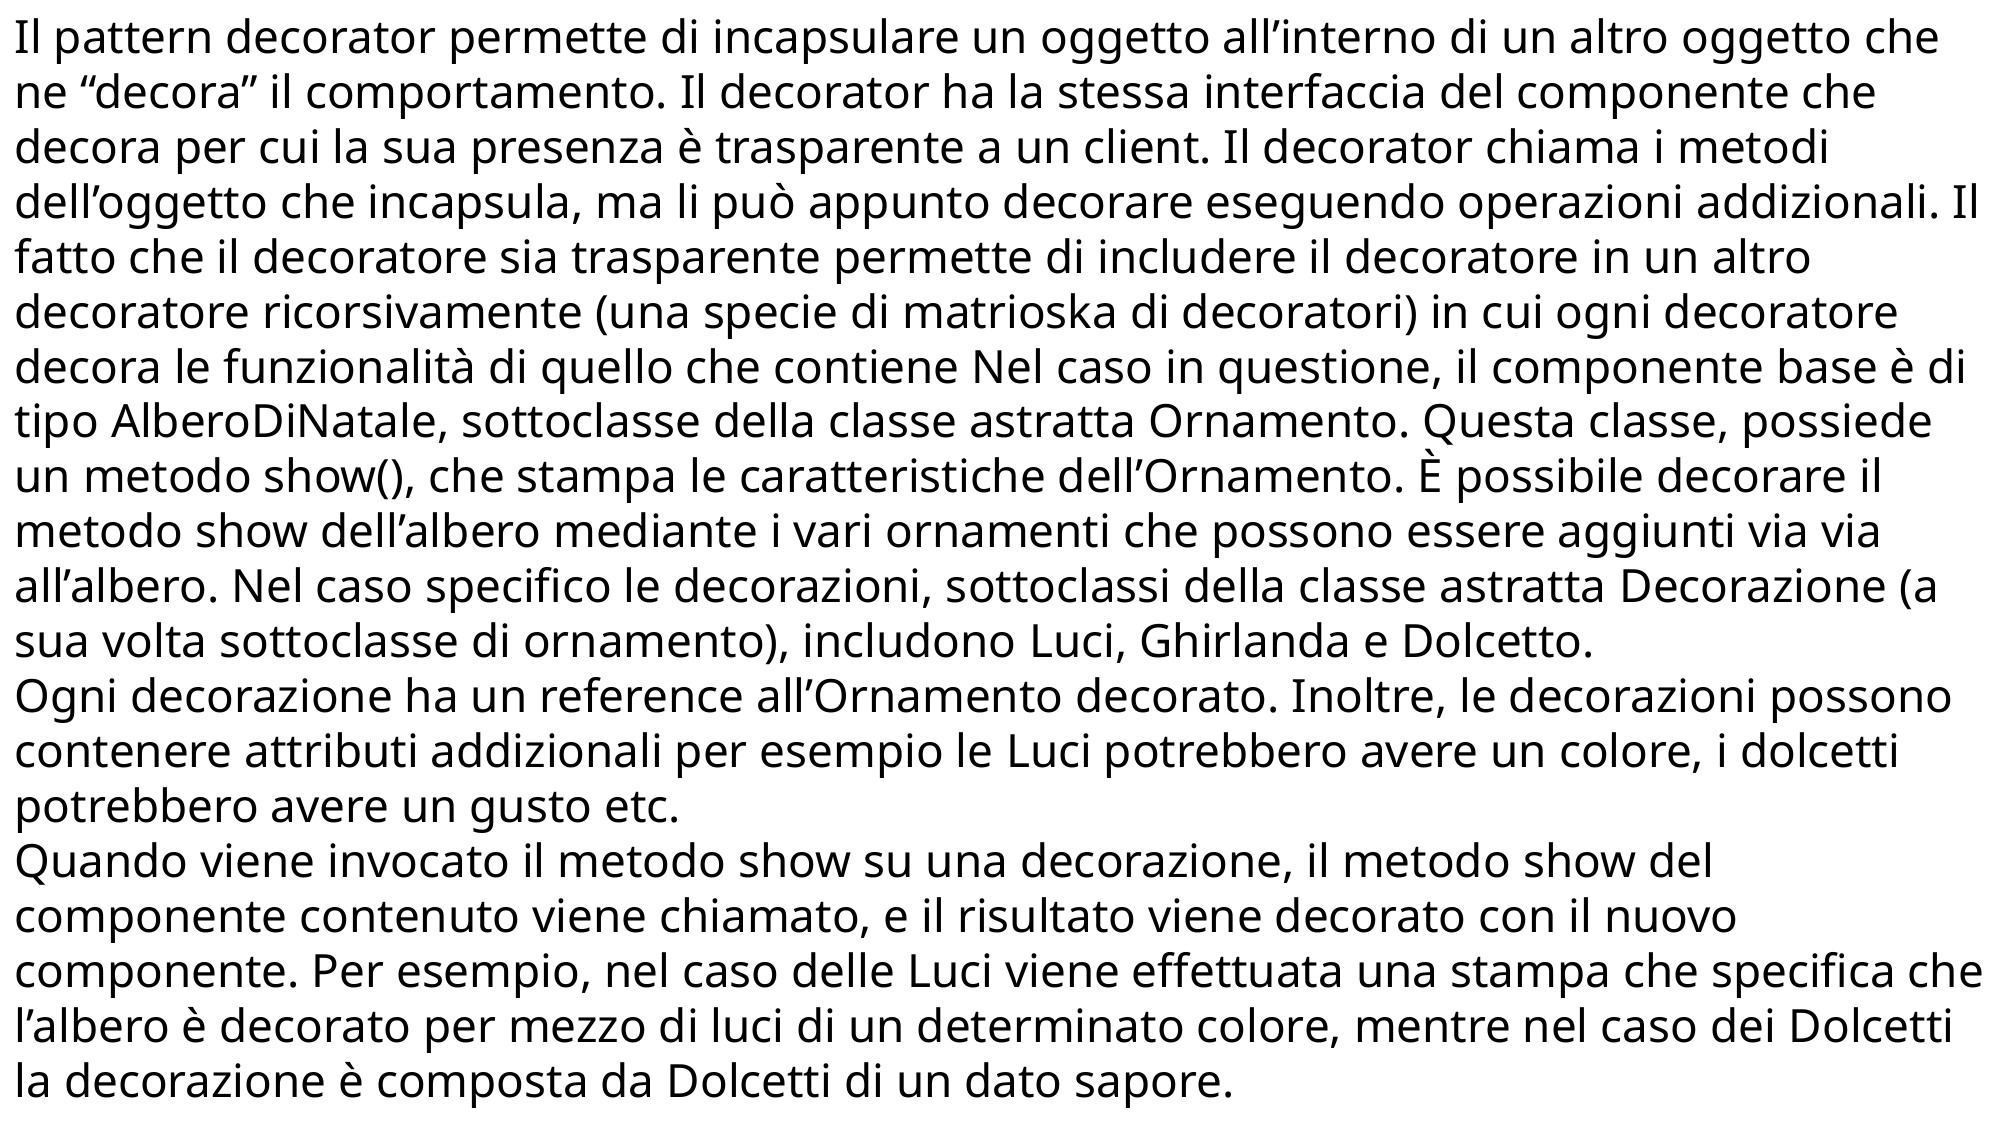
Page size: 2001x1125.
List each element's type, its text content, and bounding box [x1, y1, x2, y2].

text_box Il pattern decorator permette di incapsulare un oggetto all’interno di un altro oggetto che ne “decora” il comportamento. Il decorator ha la stessa interfaccia del componente che decora per cui la sua presenza è trasparente a un client. Il decorator chiama i metodi dell’oggetto che incapsula, ma li può appunto decorare eseguendo operazioni addizionali. Il fatto che il decoratore sia trasparente permette di includere il decoratore in un altro decoratore ricorsivamente (una specie di matrioska di decoratori) in cui ogni decoratore decora le funzionalità di quello che contiene Nel caso in questione, il componente base è di tipo AlberoDiNatale, sottoclasse della classe astratta Ornamento. Questa classe, possiede un metodo show(), che stampa le caratteristiche dell’Ornamento. È possibile decorare il metodo show dell’albero mediante i vari ornamenti che possono essere aggiunti via via all’albero. Nel caso specifico le decorazioni, sottoclassi della classe astratta Decorazione (a sua volta sottoclasse di ornamento), includono Luci, Ghirlanda e Dolcetto. Ogni decorazione ha un reference all’Ornamento decorato. Inoltre, le decorazioni possono contenere attributi addizionali per esempio le Luci potrebbero avere un colore, i dolcetti potrebbero avere un gusto etc. Quando viene invocato il metodo show su una decorazione, il metodo show del componente contenuto viene chiamato, e il risultato viene decorato con il nuovo componente. Per esempio, nel caso delle Luci viene effettuata una stampa che specifica che l’albero è decorato per mezzo di luci di un determinato colore, mentre nel caso dei Dolcetti la decorazione è composta da Dolcetti di un dato sapore. [0, 0, 2000, 1115]
